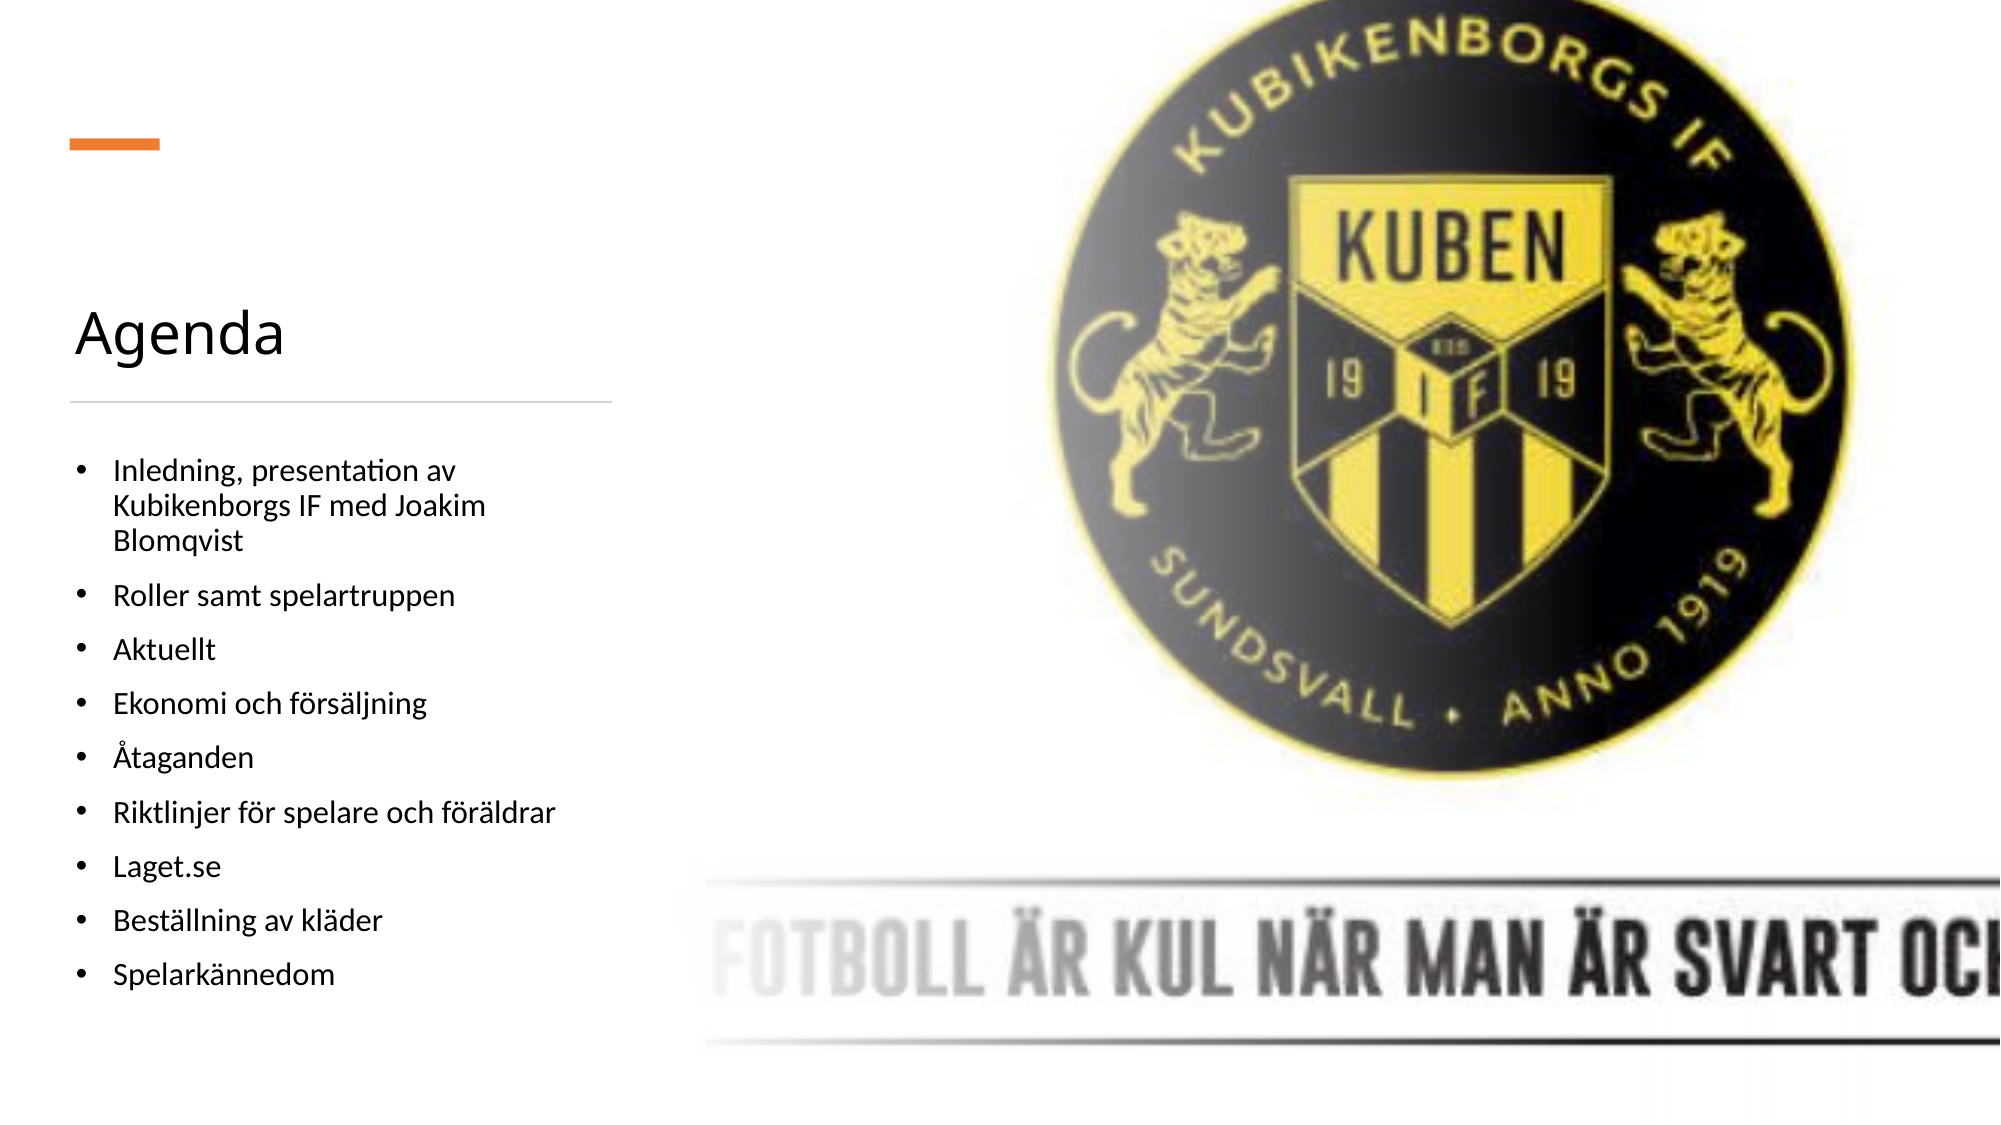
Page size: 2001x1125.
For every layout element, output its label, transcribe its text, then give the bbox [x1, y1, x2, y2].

title Agenda [60, 190, 577, 375]
text_box [0, 0, 577, 1125]
text_box [69, 137, 161, 151]
picture [577, 0, 2000, 1125]
list Inledning, presentation av Kubikenborgs IF med Joakim Blomqvist Roller samt spelartruppen Aktuellt Ekonomi och försäljning Åtaganden Riktlinjer för spelare och föräldrar Laget.se Beställning av kläder Spelarkännedom [60, 445, 577, 1002]
